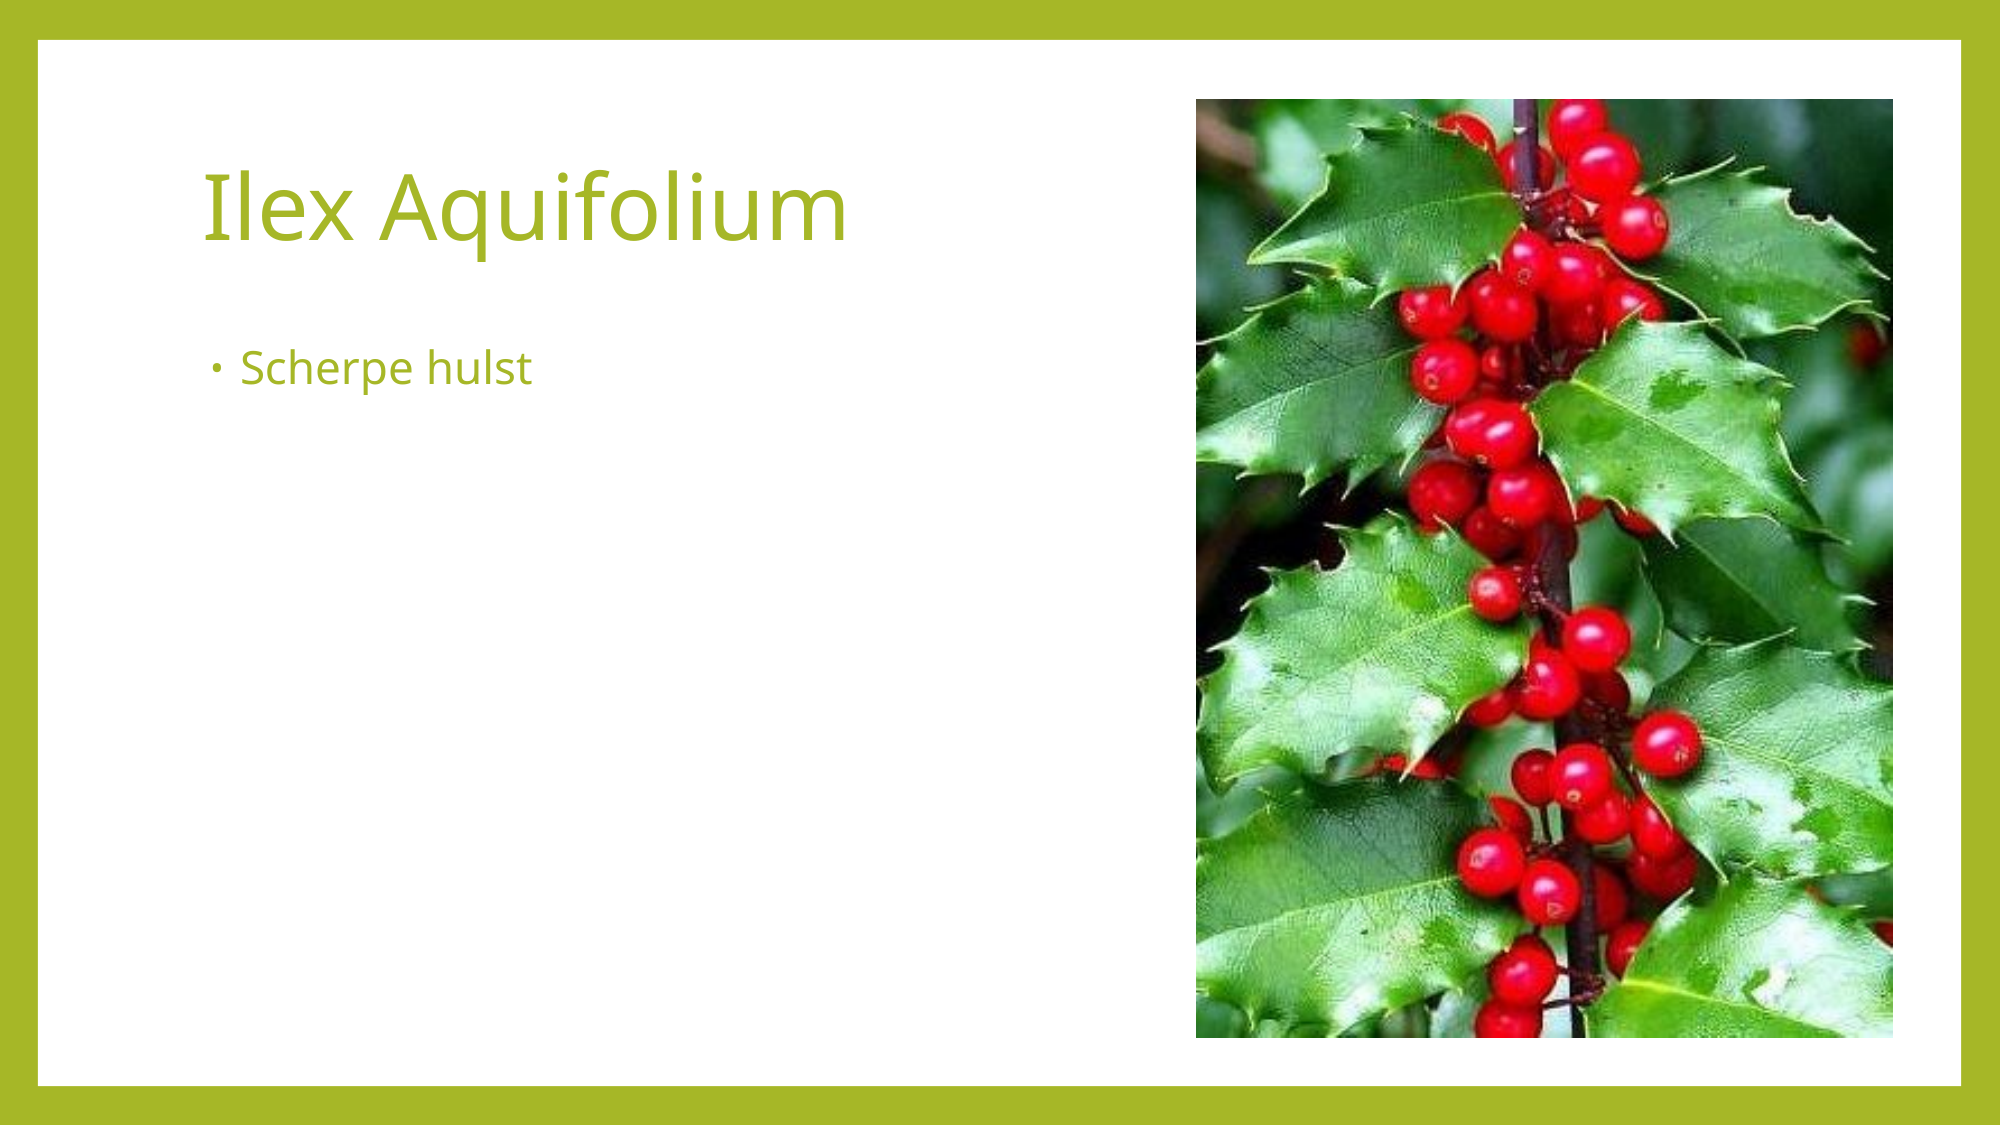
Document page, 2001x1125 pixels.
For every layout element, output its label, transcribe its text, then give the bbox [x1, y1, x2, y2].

picture [1196, 99, 1893, 1038]
title Ilex Aquifolium [187, 99, 1195, 323]
list Scherpe hulst [187, 337, 1190, 1000]
